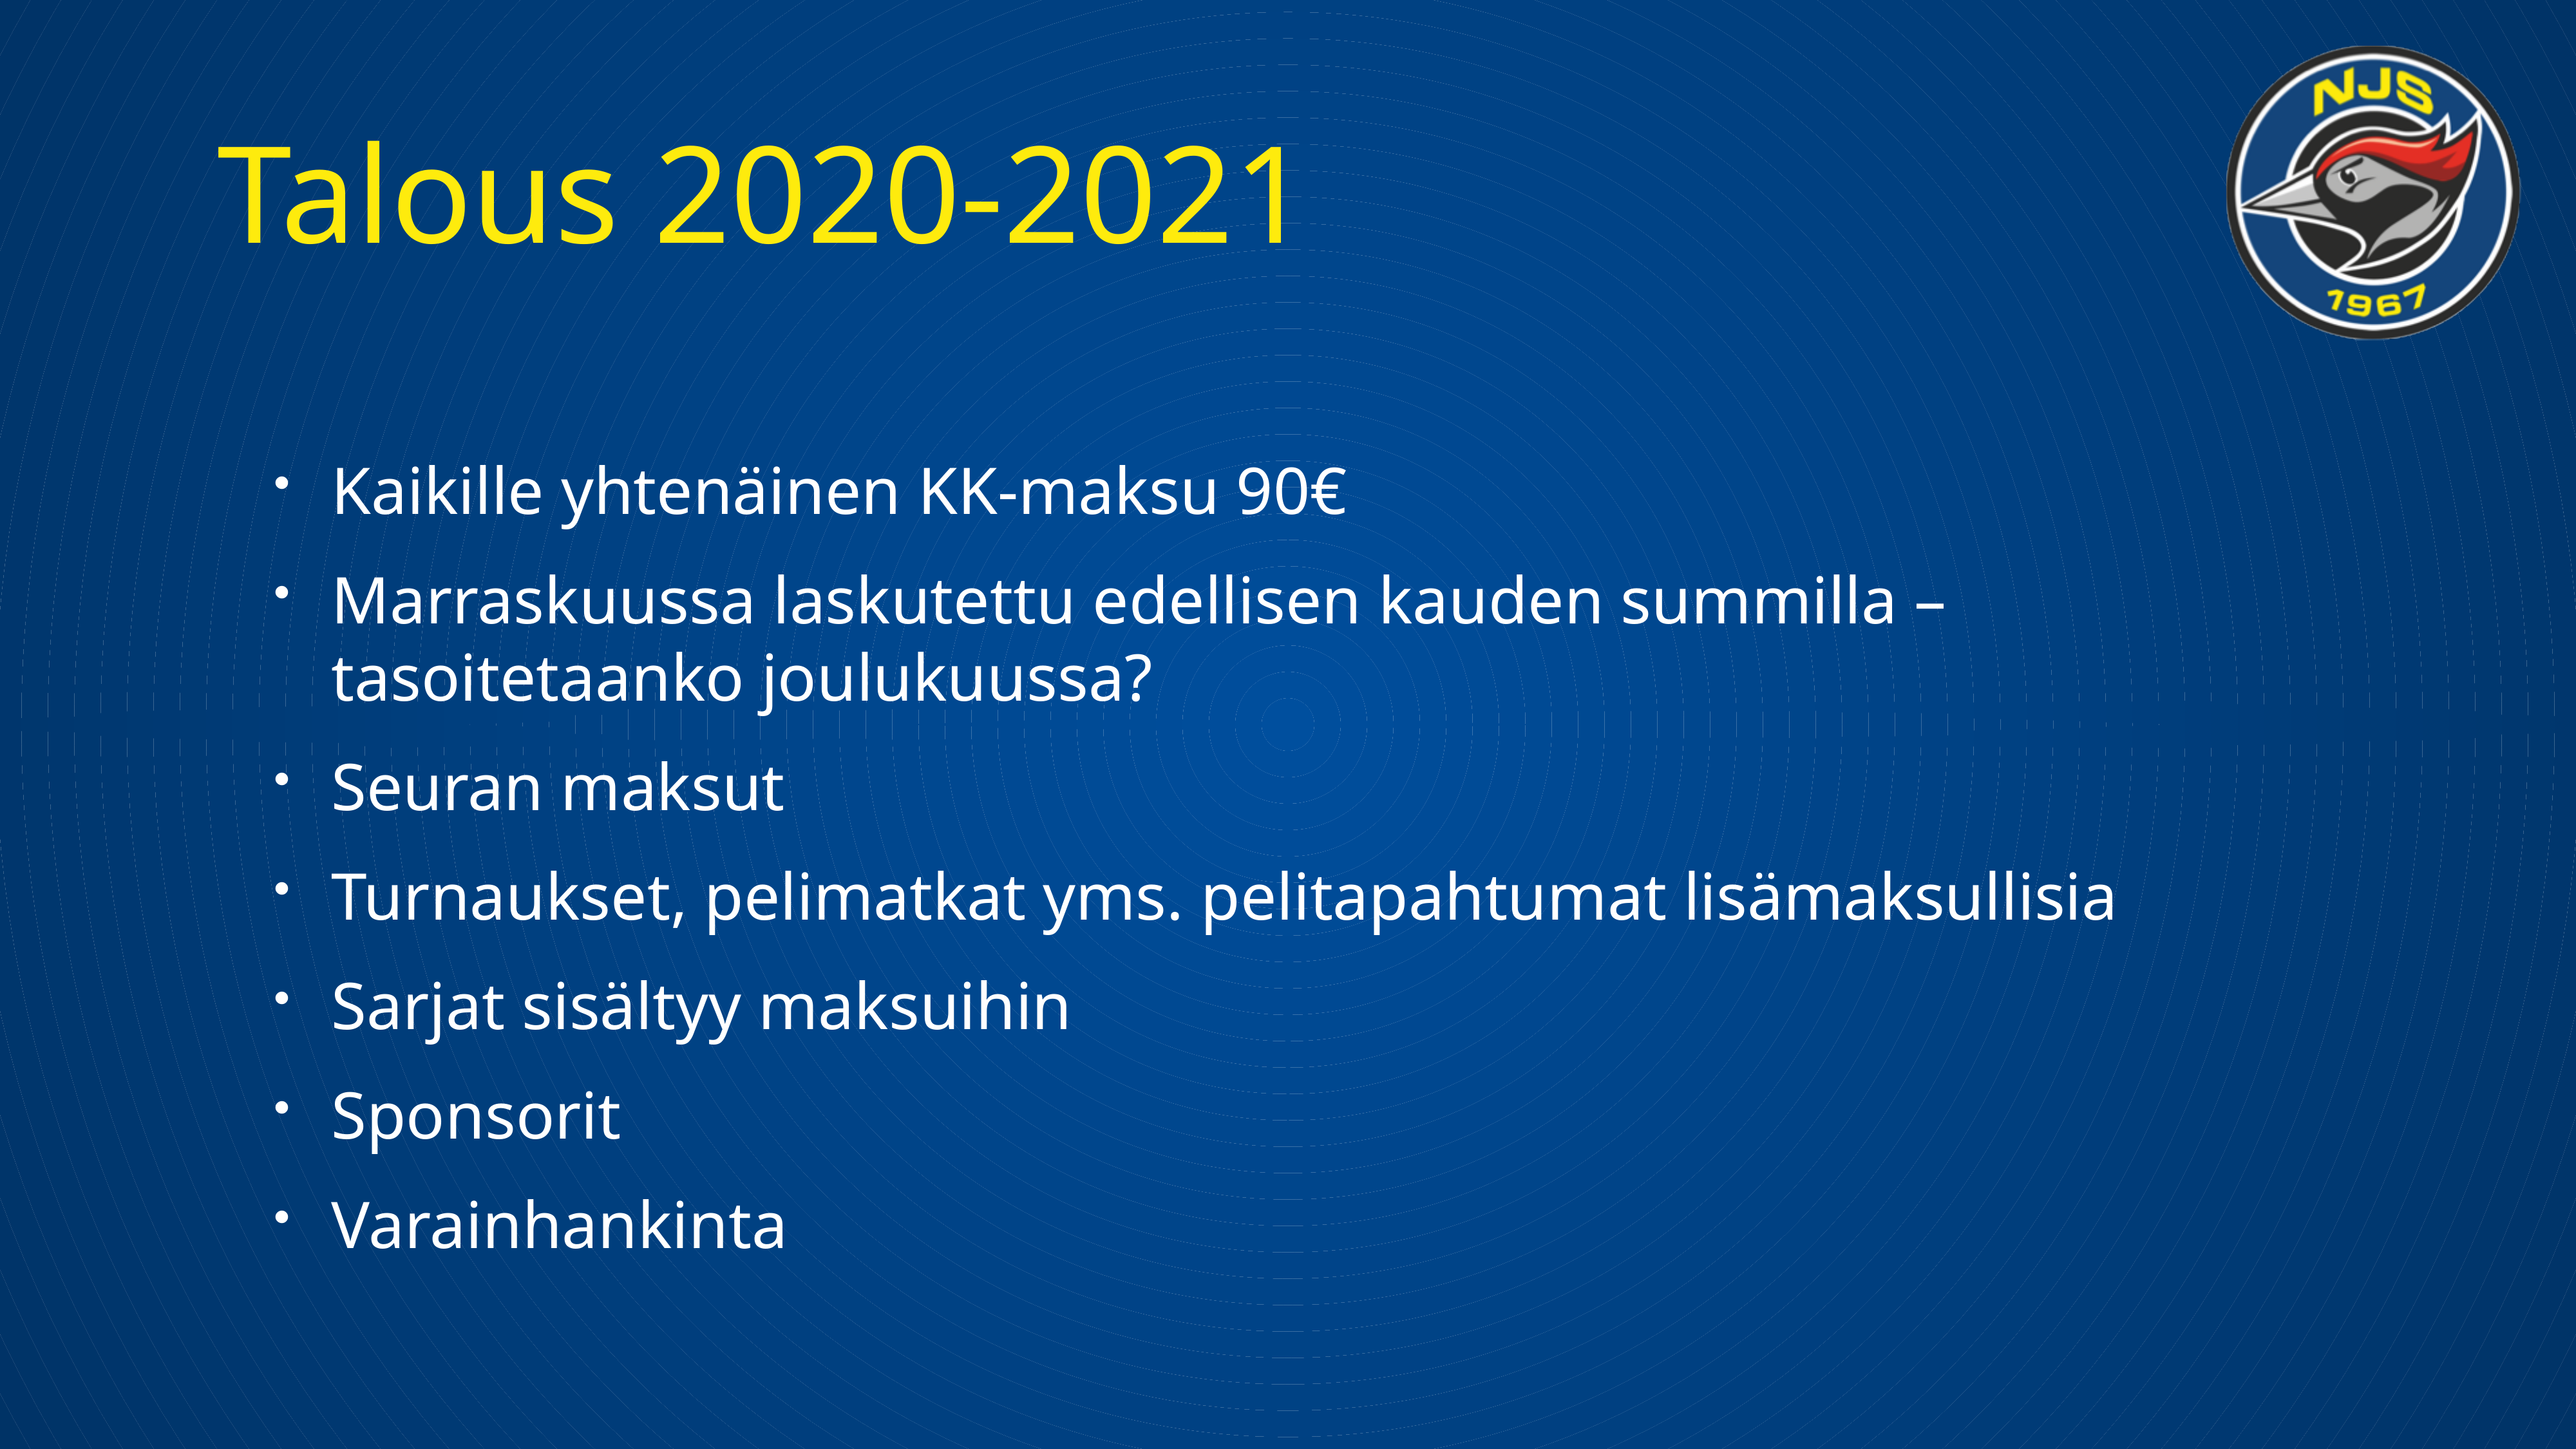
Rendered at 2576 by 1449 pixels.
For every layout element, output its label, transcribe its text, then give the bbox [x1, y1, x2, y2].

title Talous 2020-2021 [216, 37, 2188, 343]
picture [2226, 46, 2521, 341]
list Kaikille yhtenäinen KK-maksu 90€ Marraskuussa laskutettu edellisen kauden summilla – tasoitetaanko joulukuussa? Seuran maksut Turnaukset, pelimatkat yms. pelitapahtumat lisämaksullisia Sarjat sisältyy maksuihin Sponsorit Varainhankinta [216, 411, 2188, 1396]
